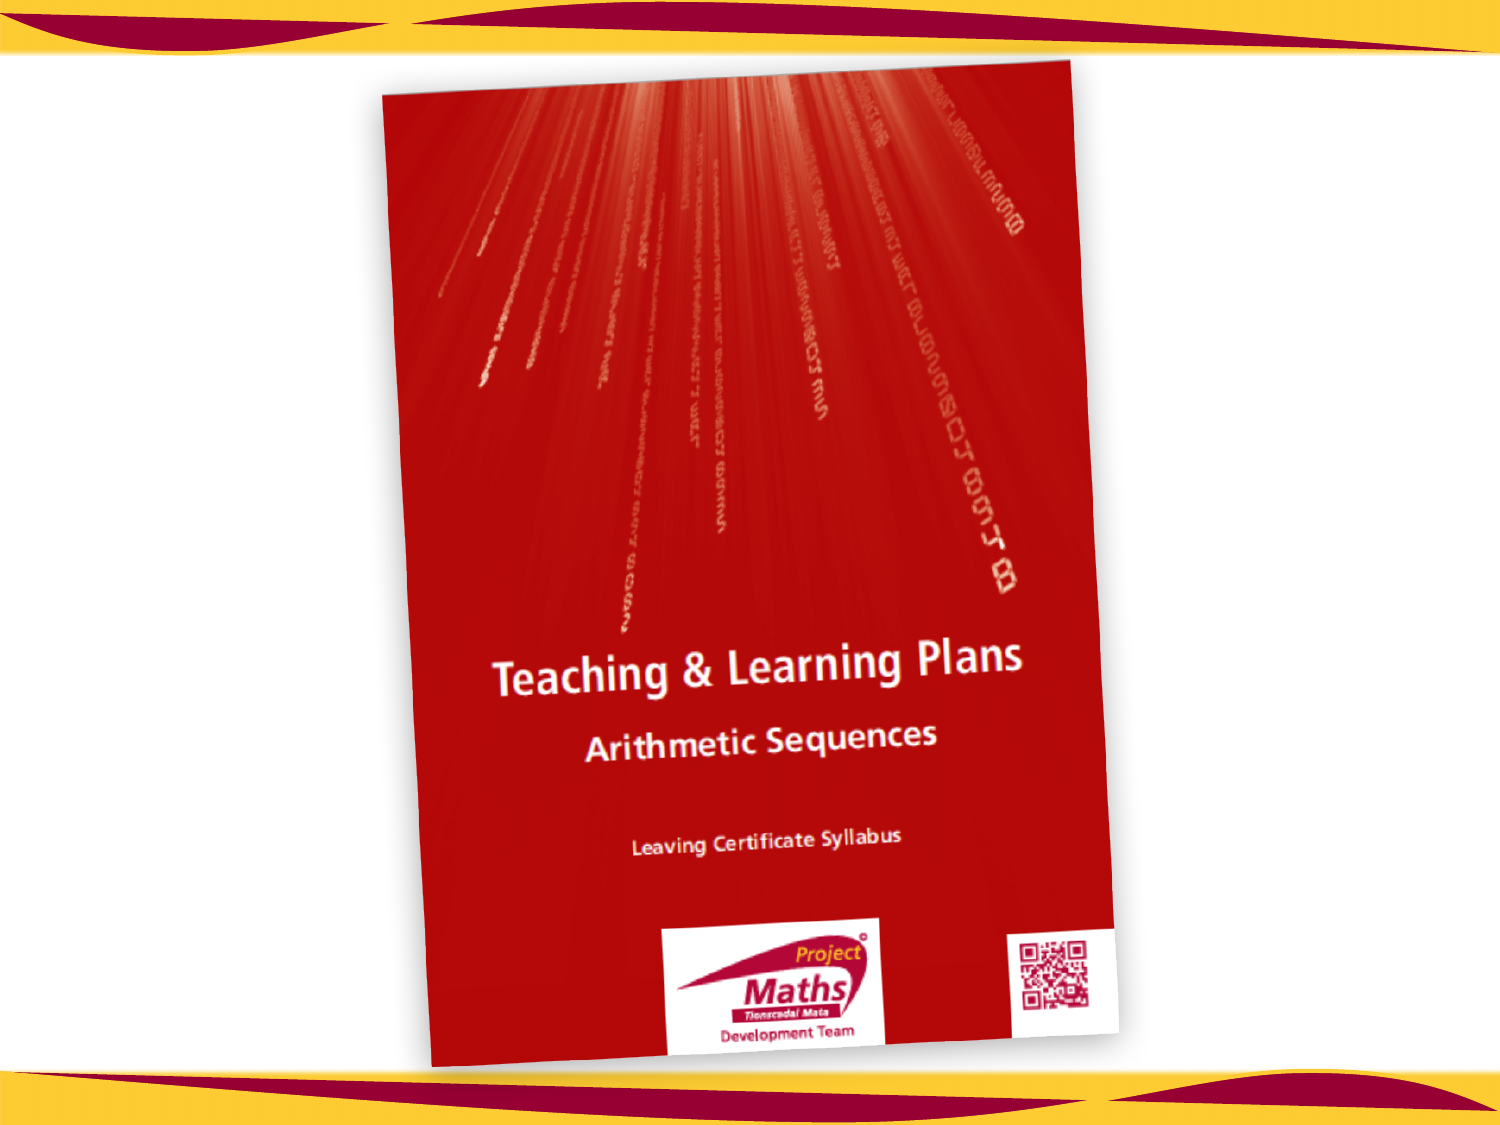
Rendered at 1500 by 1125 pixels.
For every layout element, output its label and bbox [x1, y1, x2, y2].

picture [383, 60, 1119, 1067]
